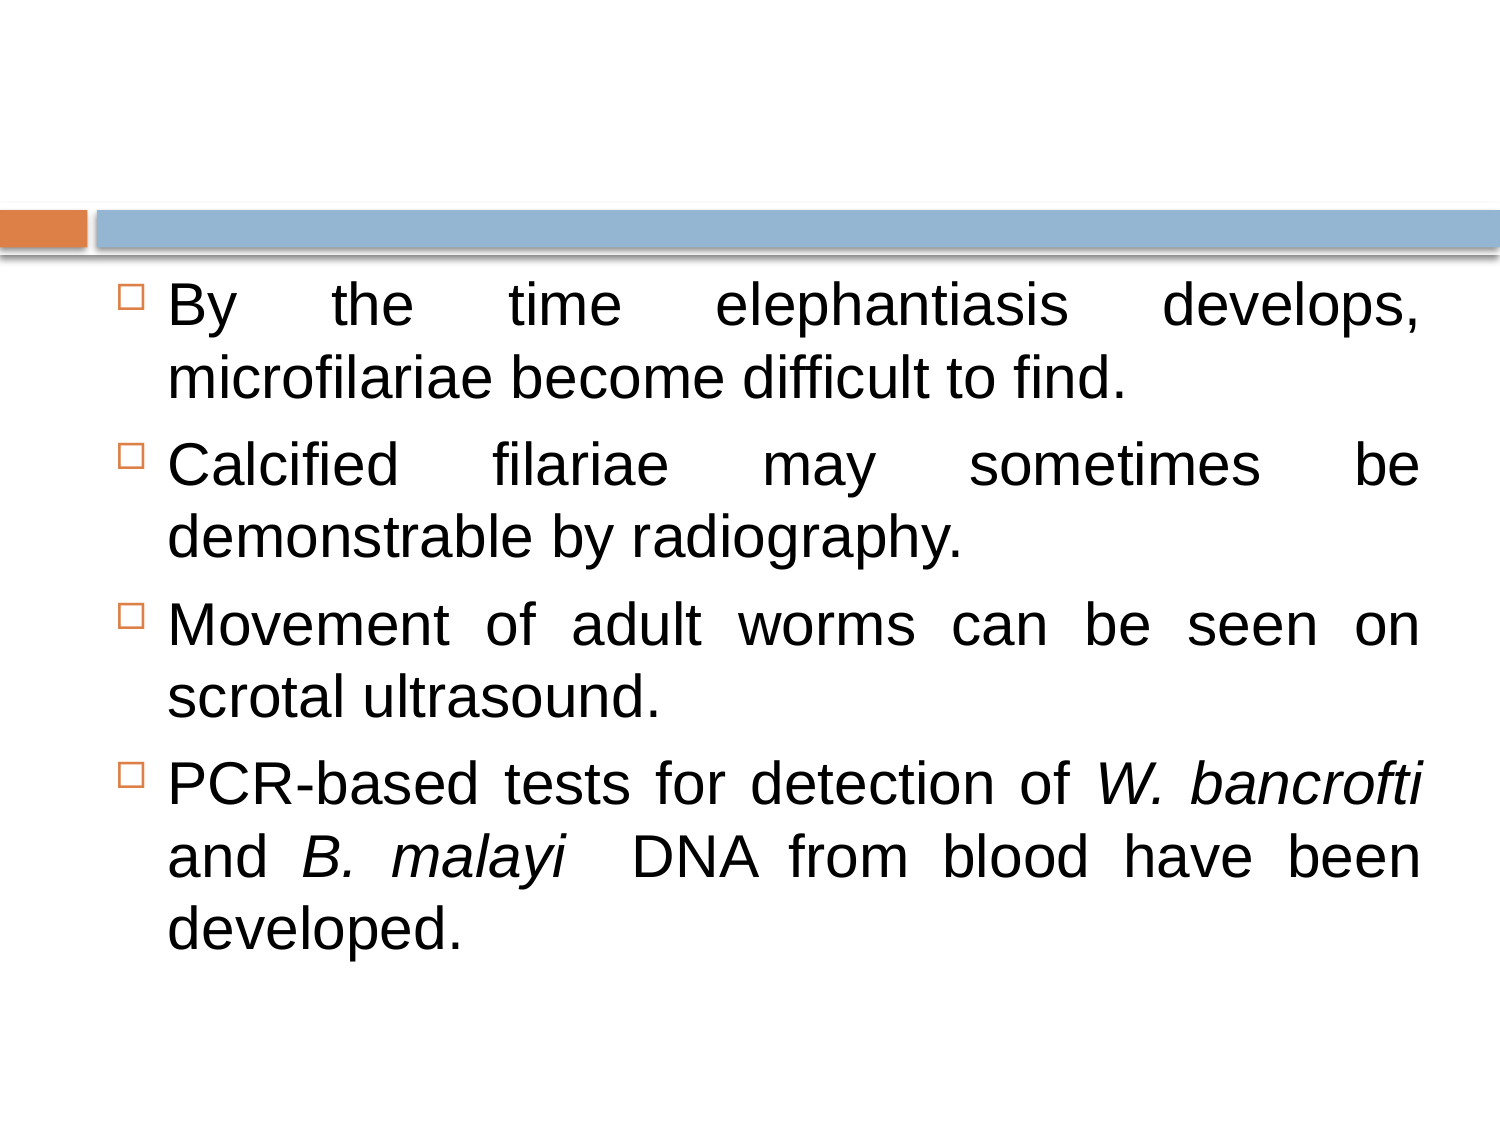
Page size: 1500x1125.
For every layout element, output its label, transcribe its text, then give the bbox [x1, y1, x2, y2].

list By the time elephantiasis develops, microfilariae become difficult to find. Calcified filariae may sometimes be demonstrable by radiography. Movement of adult worms can be seen on scrotal ultrasound. PCR-based tests for detection of W. bancrofti and B. malayi DNA from blood have been developed. [100, 257, 1438, 996]
